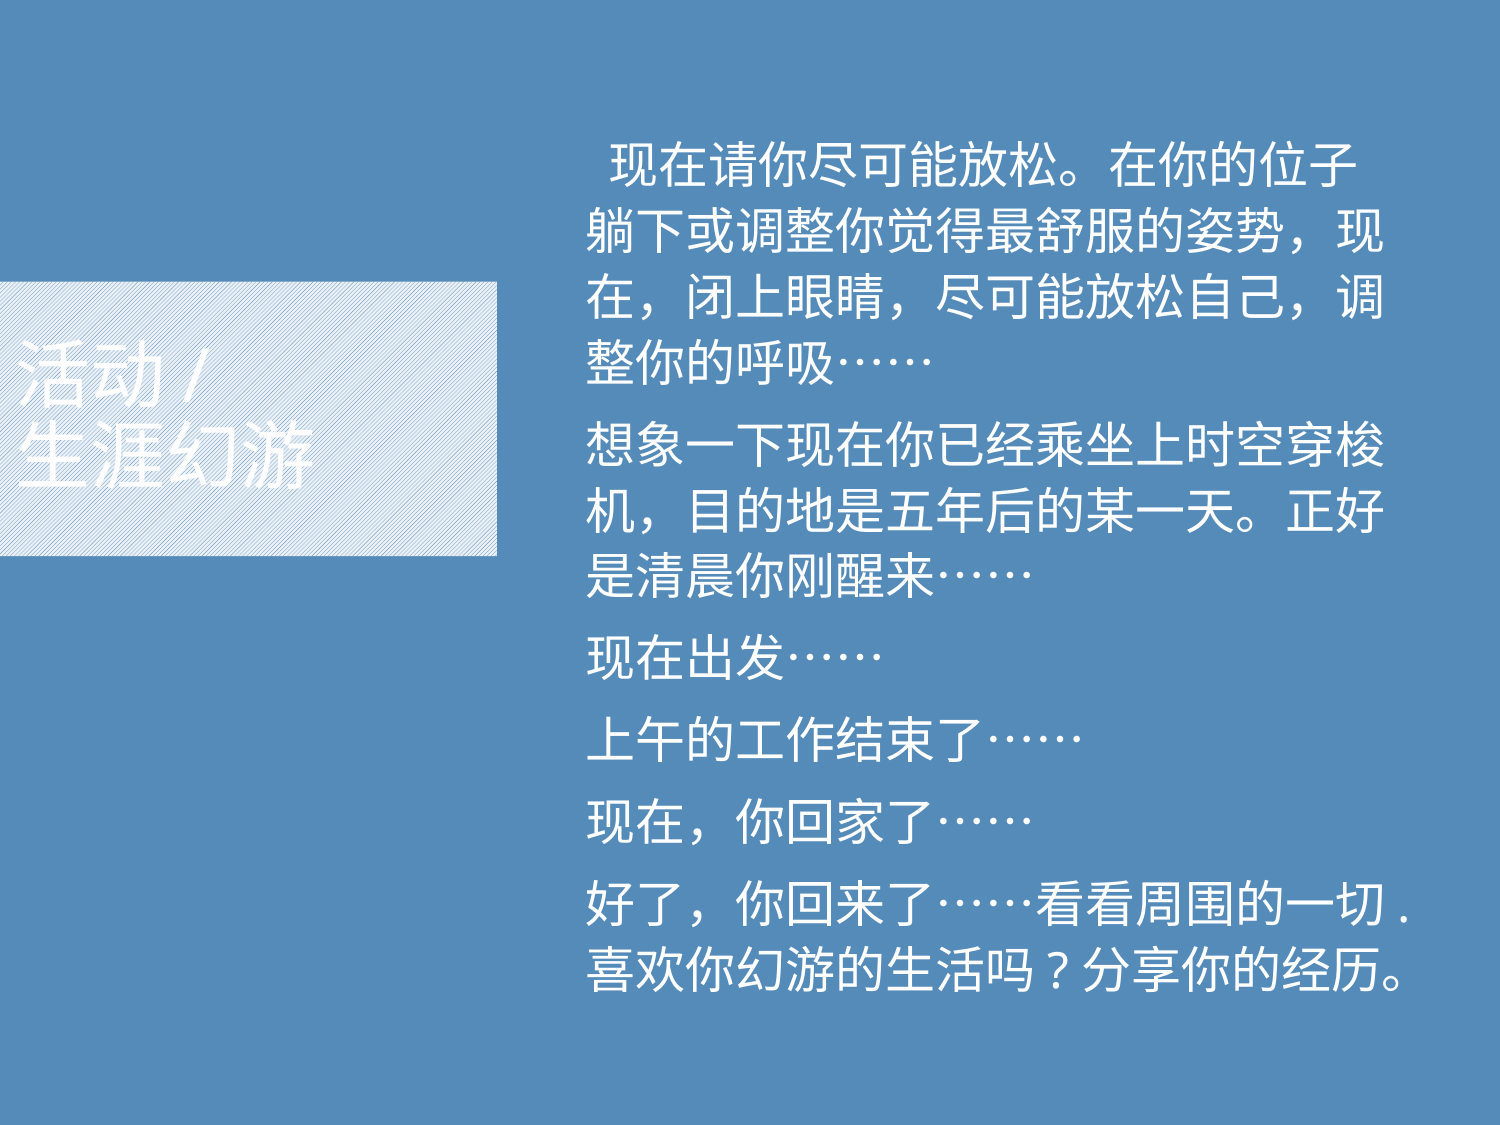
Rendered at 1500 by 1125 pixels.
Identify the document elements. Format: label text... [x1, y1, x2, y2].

list 现在请你尽可能放松。在你的位子躺下或调整你觉得最舒服的姿势，现在，闭上眼睛，尽可能放松自己，调整你的呼吸…… 想象一下现在你已经乘坐上时空穿梭机，目的地是五年后的某一天。正好是清晨你刚醒来…… 现在出发…… 上午的工作结束了…… 现在，你回家了…… 好了，你回来了……看看周围的一切.喜欢你幻游的生活吗?分享你的经历。 [570, 69, 1413, 1057]
title 活动/ 生涯幻游 [0, 281, 497, 557]
